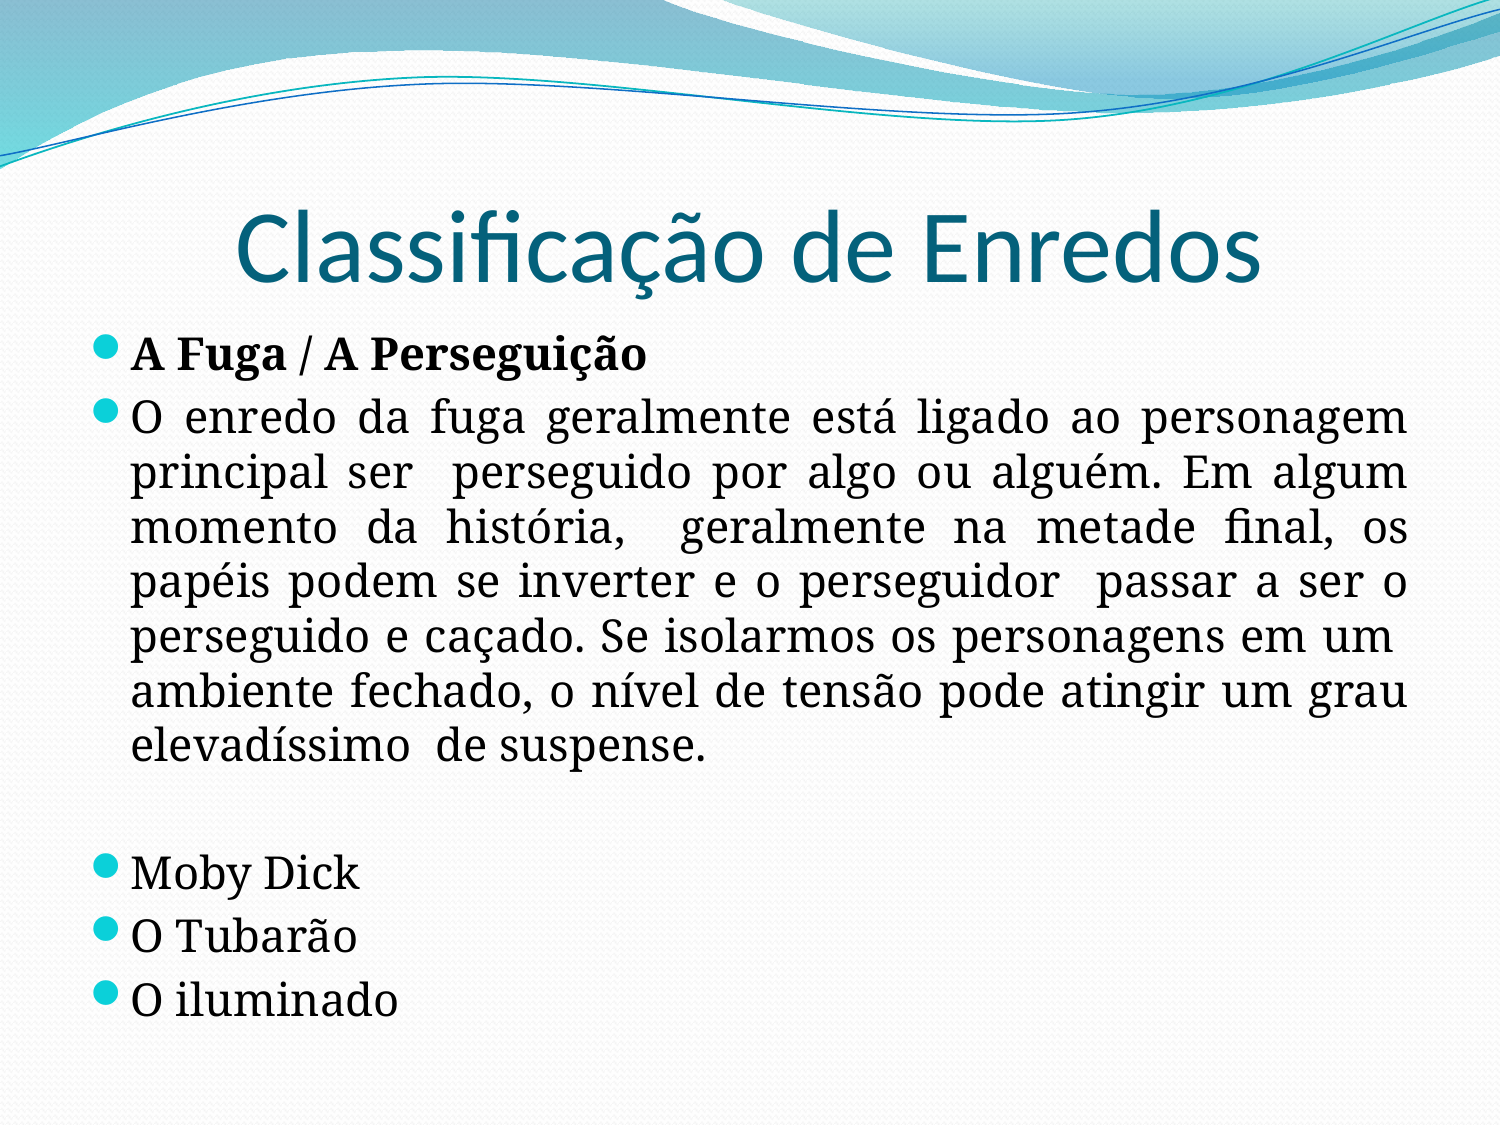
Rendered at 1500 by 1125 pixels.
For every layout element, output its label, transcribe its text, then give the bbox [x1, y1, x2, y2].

title Classificação de Enredos [75, 115, 1425, 303]
list A Fuga / A Perseguição O enredo da fuga geralmente está ligado ao personagem principal ser perseguido por algo ou alguém. Em algum momento da história, geralmente na metade final, os papéis podem se inverter e o perseguidor passar a ser o perseguido e caçado. Se isolarmos os personagens em um ambiente fechado, o nível de tensão pode atingir um grau elevadíssimo de suspense. Moby Dick O Tubarão O iluminado [75, 317, 1425, 1038]
